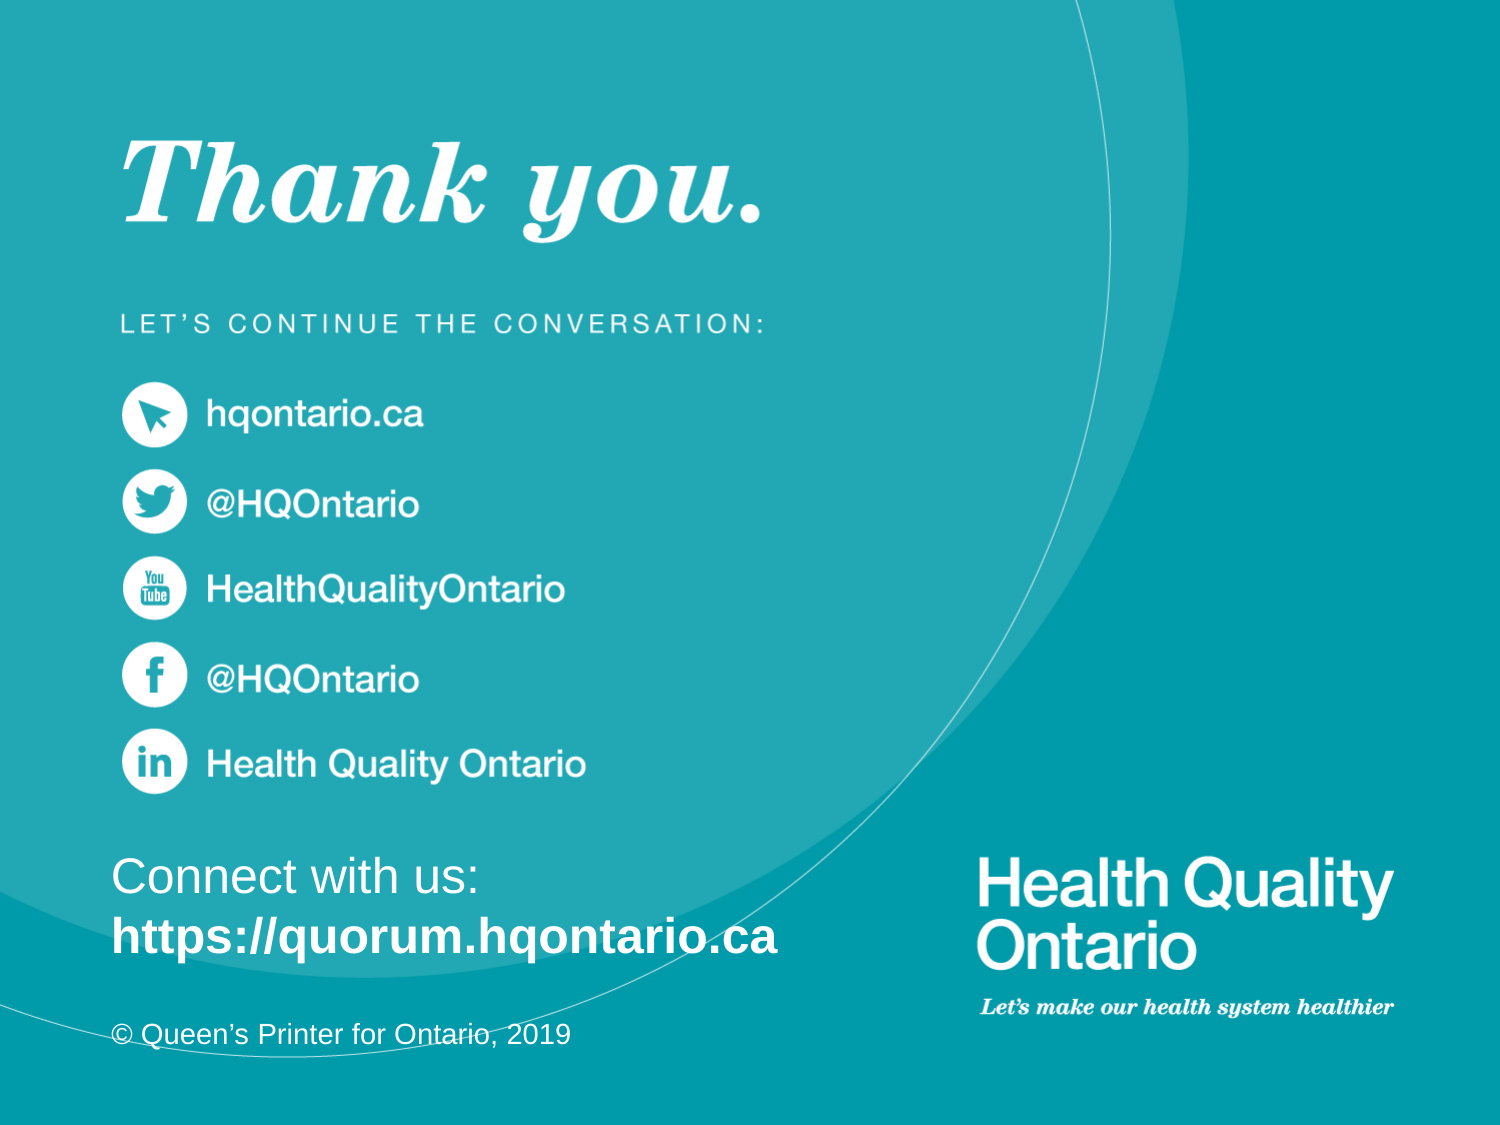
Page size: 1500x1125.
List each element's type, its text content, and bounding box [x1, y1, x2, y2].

text_box Connect with us: https://quorum.hqontario.ca [95, 865, 1321, 972]
text_box © Queen’s Printer for Ontario, 2019​ [96, 1007, 588, 1058]
picture [0, 0, 1500, 1125]
